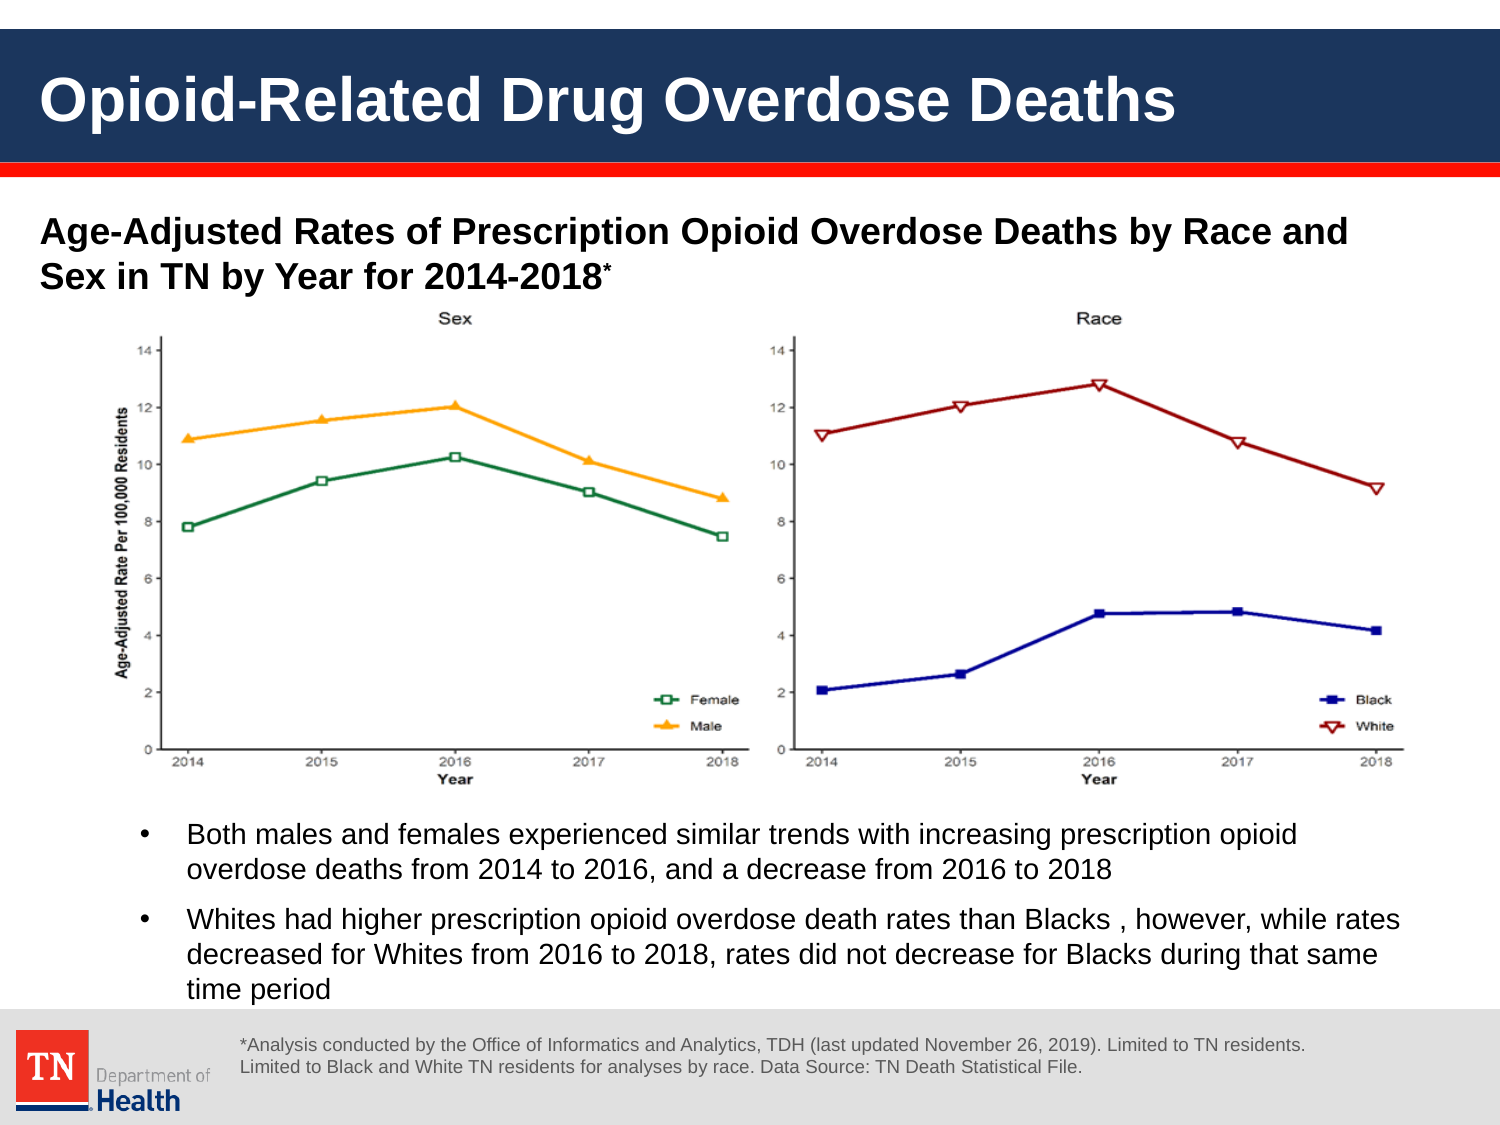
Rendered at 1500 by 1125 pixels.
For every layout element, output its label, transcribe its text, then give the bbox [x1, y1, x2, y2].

text_box Both males and females experienced similar trends with increasing prescription opioid overdose deaths from 2014 to 2016, and a decrease from 2016 to 2018 Whites had higher prescription opioid overdose death rates than Blacks , however, while rates decreased for Whites from 2016 to 2018, rates did not decrease for Blacks during that same time period [125, 808, 1425, 1013]
text_box *Analysis conducted by the Office of Informatics and Analytics, TDH (last updated November 26, 2019). Limited to TN residents. Limited to Black and White TN residents for analyses by race. Data Source: TN Death Statistical File. [224, 1024, 1363, 1085]
title Opioid-Related Drug Overdose Deaths [24, 29, 1475, 165]
picture [97, 304, 1438, 788]
text_box Age-Adjusted Rates of Prescription Opioid Overdose Deaths by Race and Sex in TN by Year for 2014-2018* [24, 199, 1438, 305]
